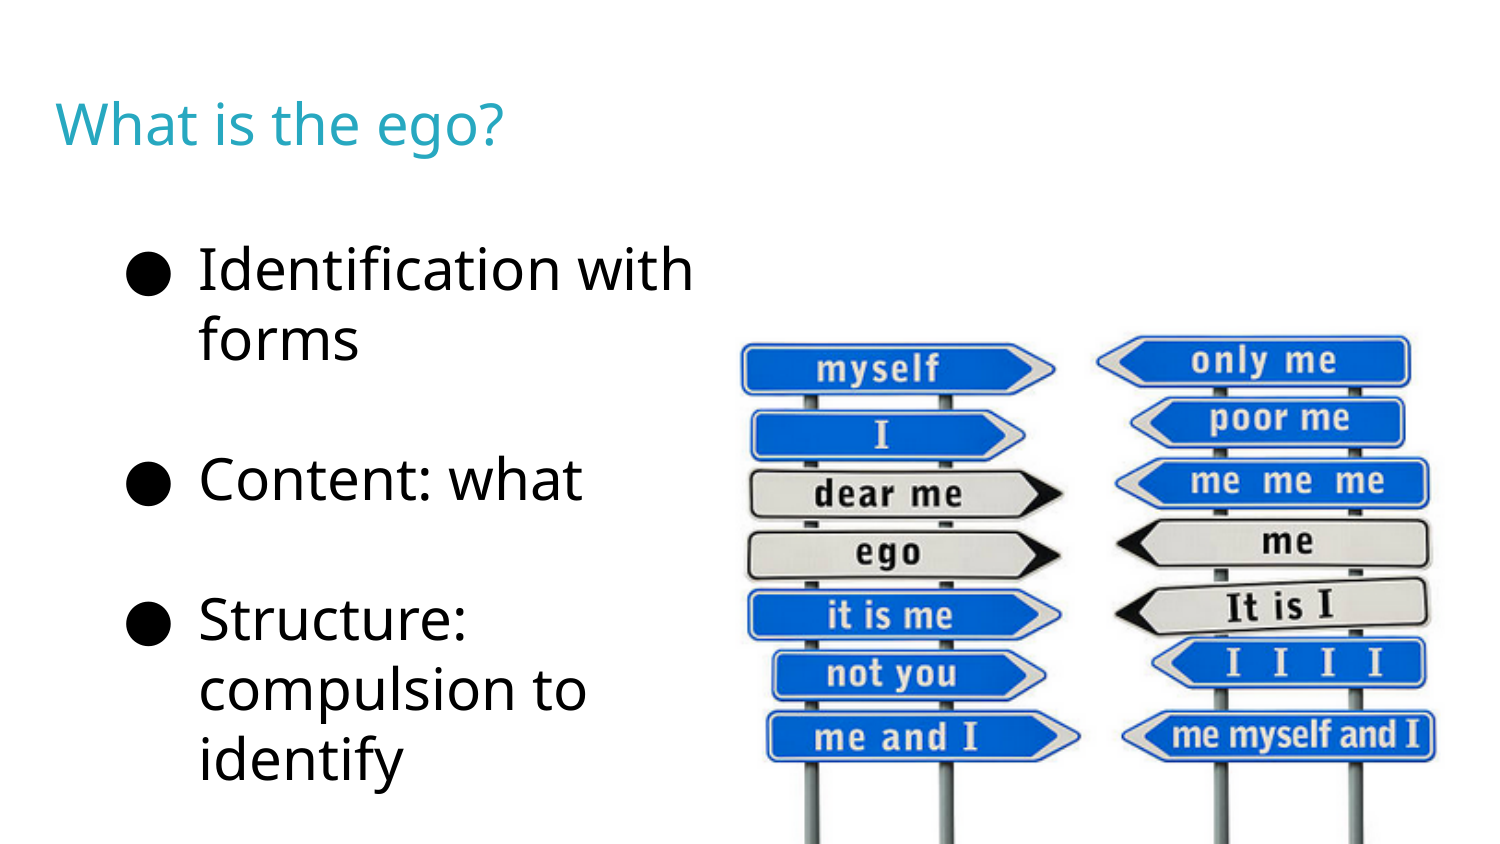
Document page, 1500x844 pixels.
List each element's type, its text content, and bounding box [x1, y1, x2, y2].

text_box Identification with forms Content: what Structure: compulsion to identify [71, 217, 750, 808]
list What is the ego? [55, 73, 1040, 172]
picture [673, 305, 1500, 844]
